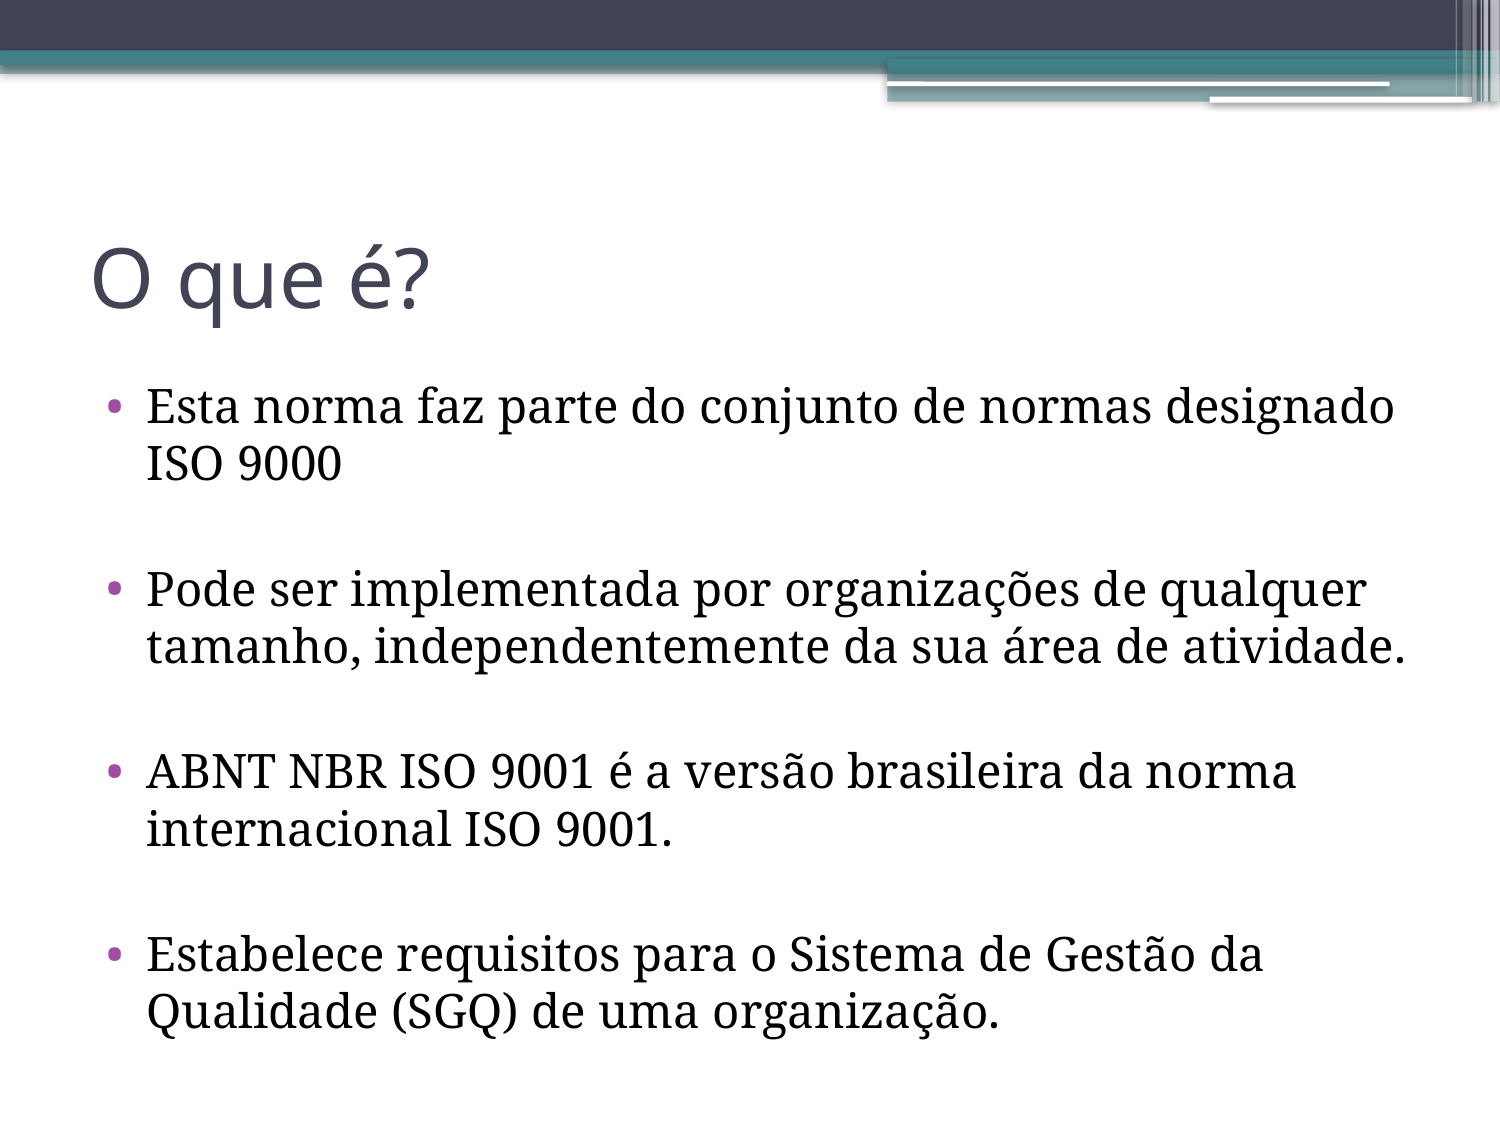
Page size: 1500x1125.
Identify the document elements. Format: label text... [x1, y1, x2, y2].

list Esta norma faz parte do conjunto de normas designado ISO 9000 Pode ser implementada por organizações de qualquer tamanho, independentemente da sua área de atividade. ABNT NBR ISO 9001 é a versão brasileira da norma internacional ISO 9001. Estabelece requisitos para o Sistema de Gestão da Qualidade (SGQ) de uma organização. [75, 368, 1425, 1079]
title O que é? [75, 187, 1425, 363]
